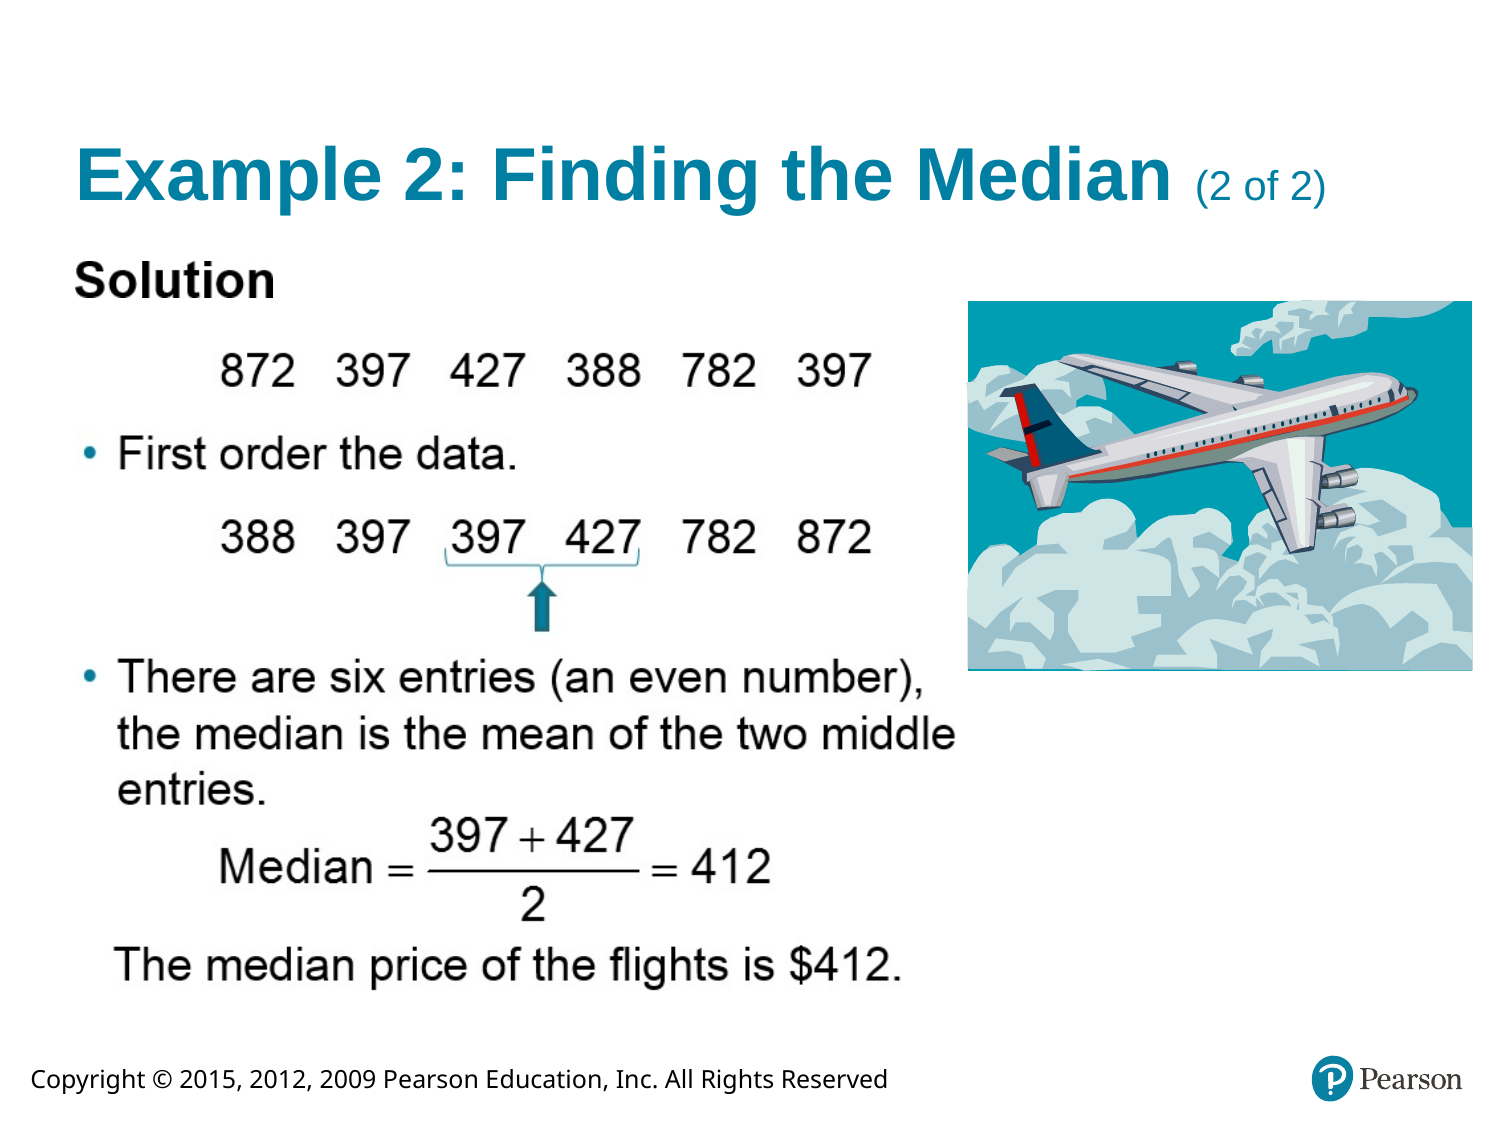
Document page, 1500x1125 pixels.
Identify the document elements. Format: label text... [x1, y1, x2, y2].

picture [74, 261, 273, 299]
title Example 2: Finding the Median (2 of 2) [75, 35, 1425, 216]
picture [74, 341, 963, 1001]
picture [965, 300, 1473, 671]
